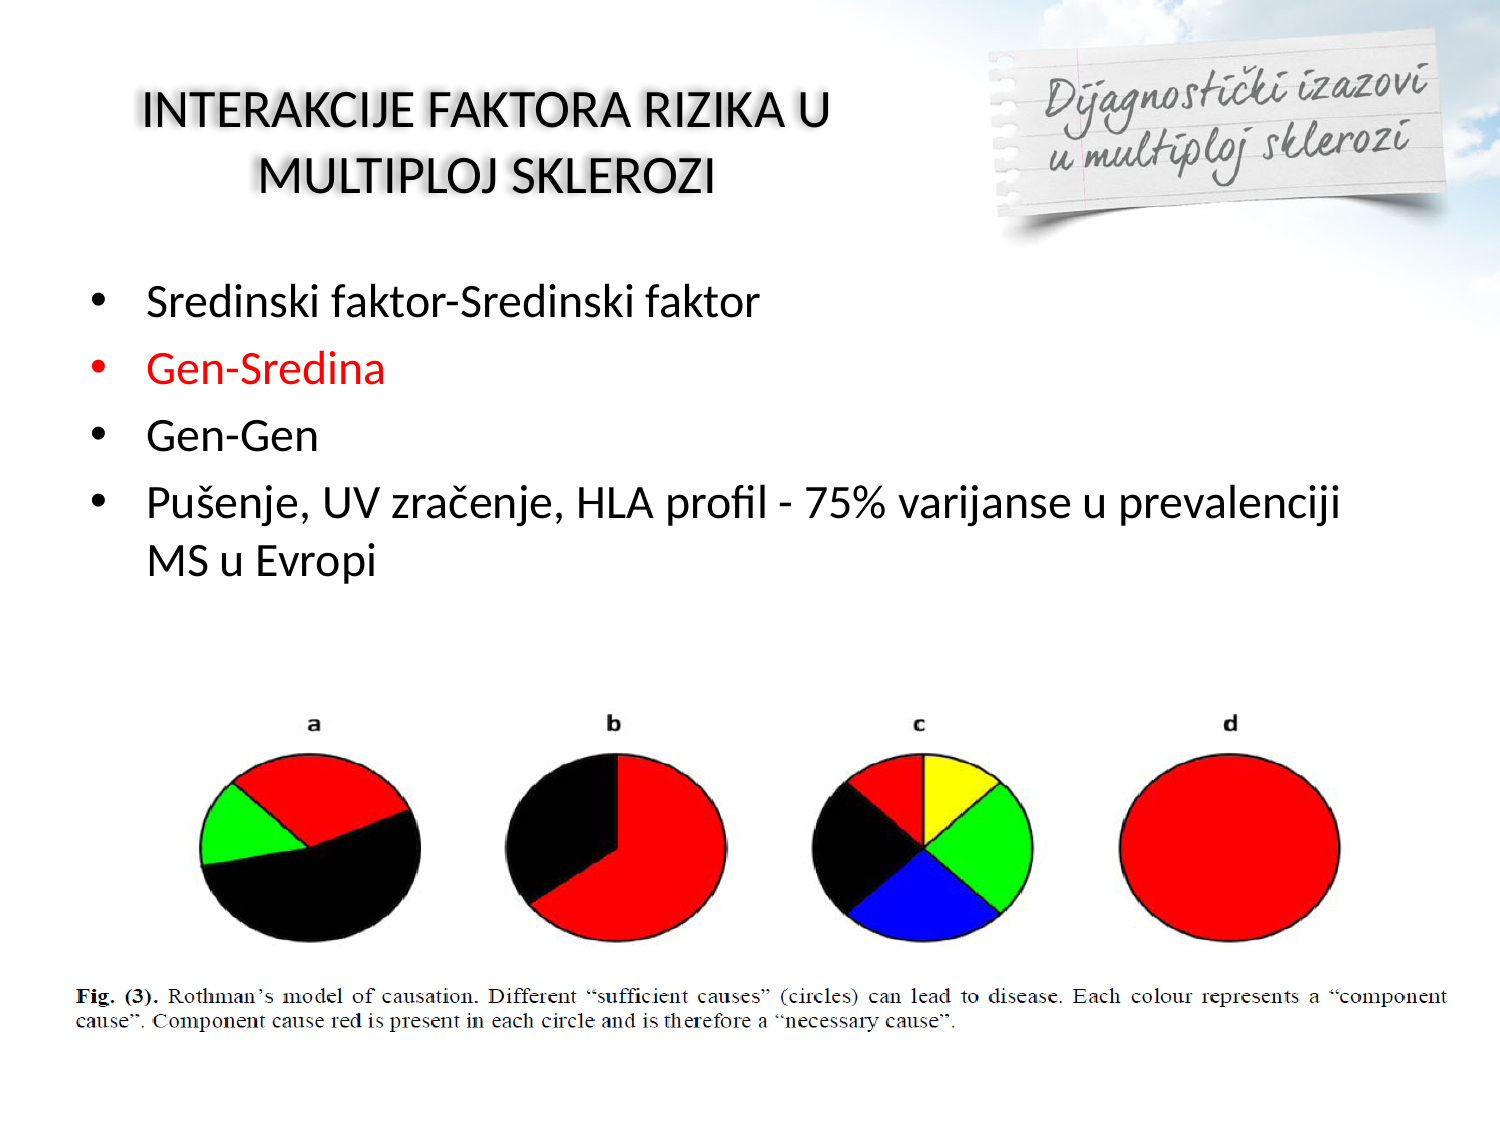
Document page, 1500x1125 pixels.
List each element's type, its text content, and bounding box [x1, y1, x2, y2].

title INTERAKCIJE FAKTORA RIZIKA U MULTIPLOJ SKLEROZI [0, 44, 976, 233]
list Sredinski faktor-Sredinski faktor Gen-Sredina Gen-Gen Pušenje, UV zračenje, HLA profil - 75% varijanse u prevalenciji MS u Evropi [74, 262, 1426, 685]
picture [0, 0, 1500, 1125]
